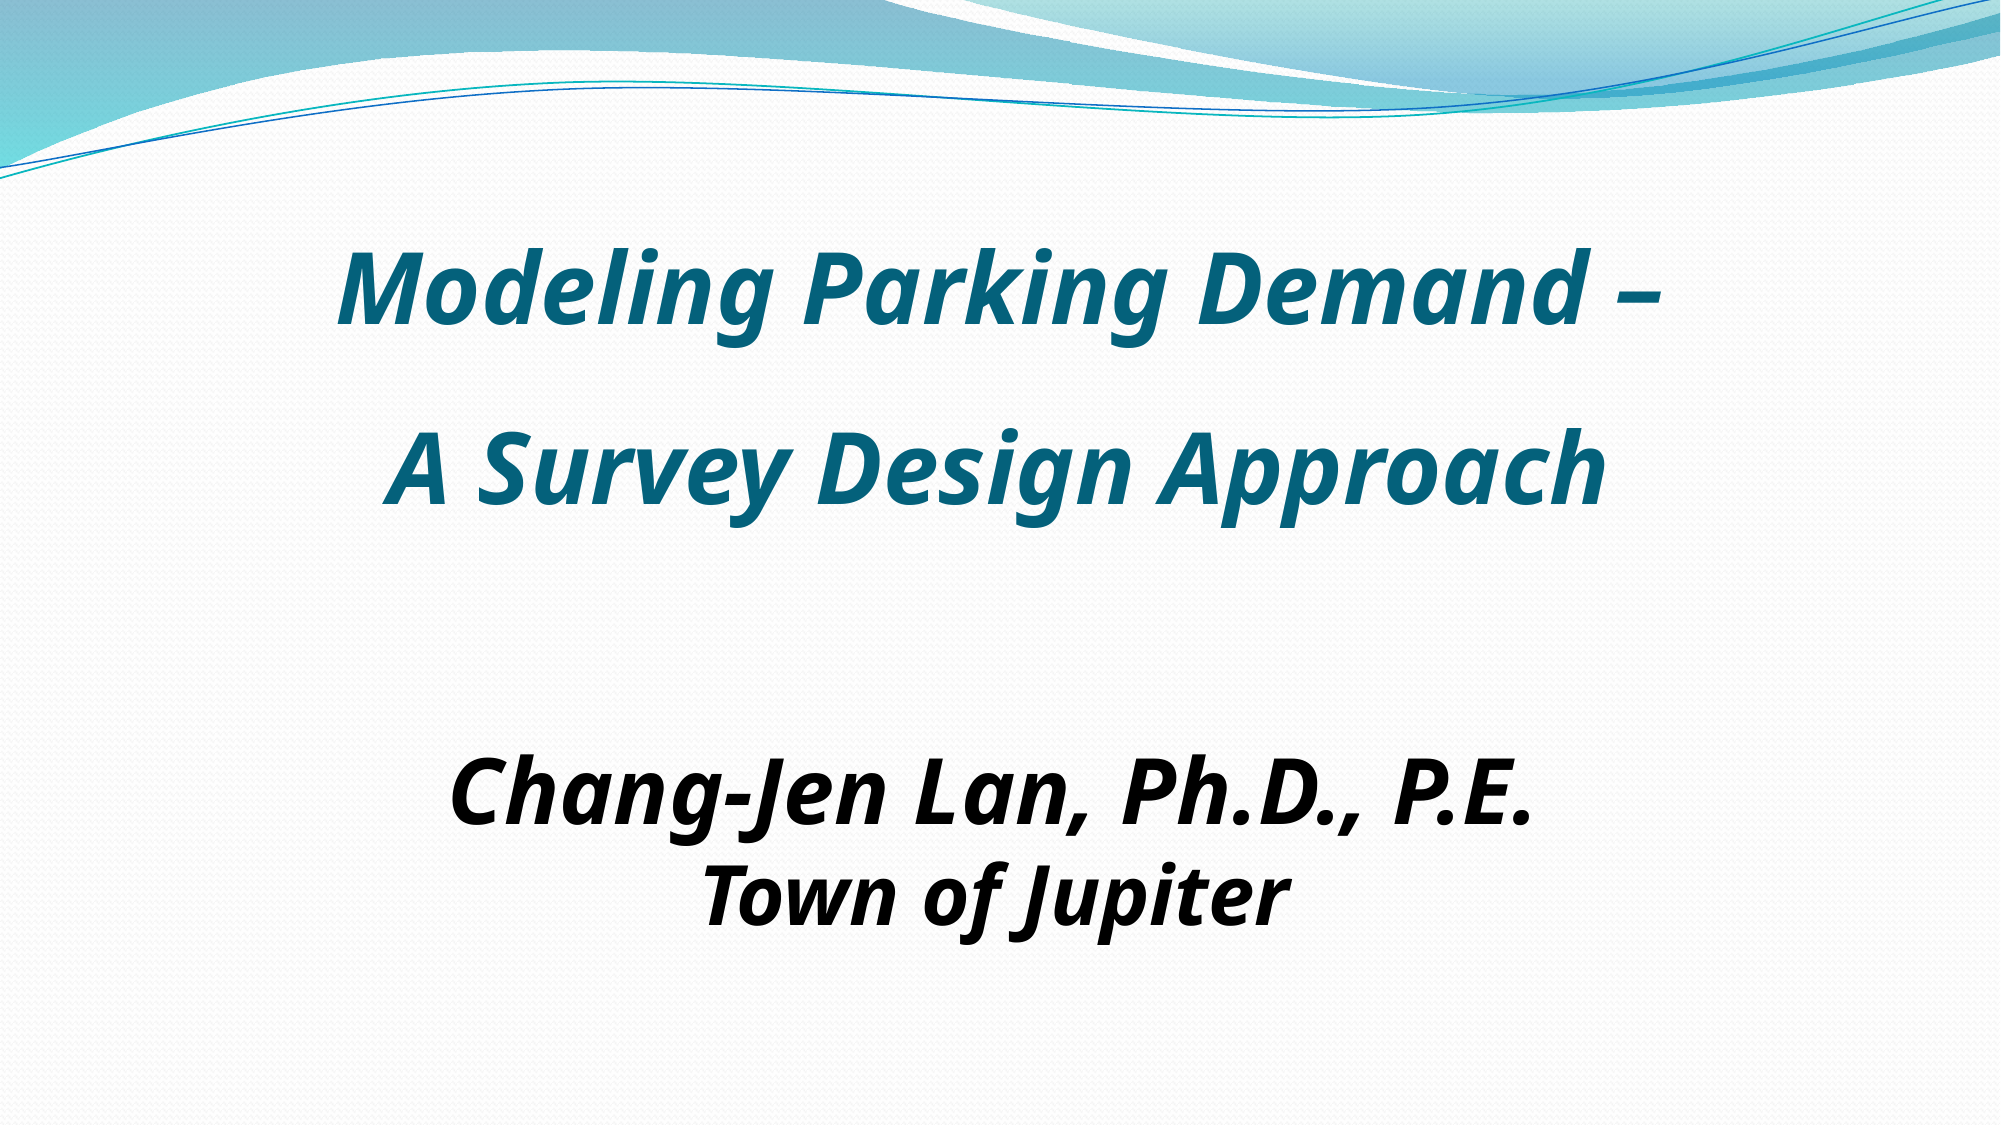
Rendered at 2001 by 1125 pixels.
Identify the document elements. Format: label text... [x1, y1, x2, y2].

title Modeling Parking Demand – A Survey Design Approach [324, 224, 1675, 525]
text_box Chang-Jen Lan, Ph.D., P.E. Town of Jupiter [288, 699, 1701, 975]
